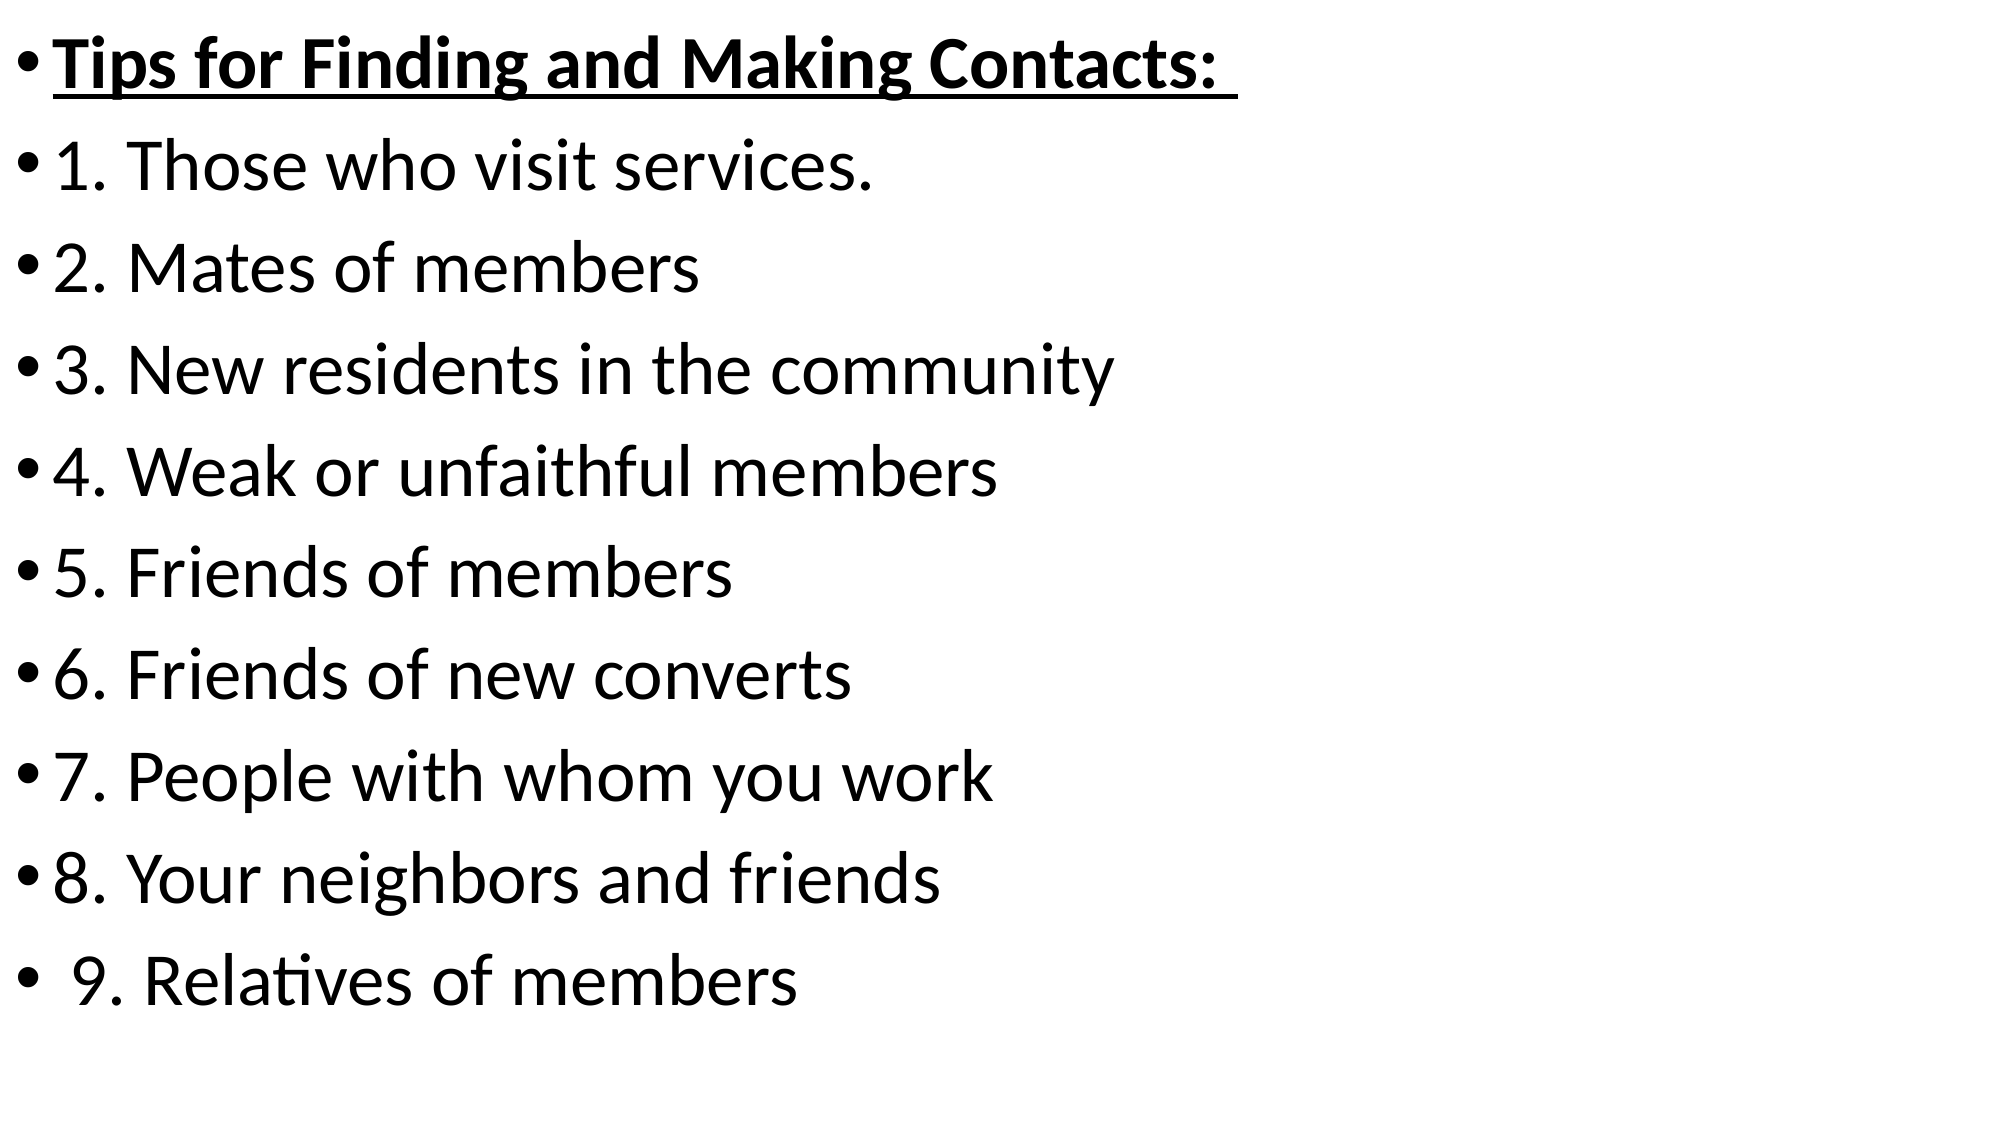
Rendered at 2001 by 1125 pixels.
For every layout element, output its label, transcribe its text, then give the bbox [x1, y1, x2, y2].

list Tips for Finding and Making Contacts: 1. Those who visit services. 2. Mates of members 3. New residents in the community 4. Weak or unfaithful members 5. Friends of members 6. Friends of new converts 7. People with whom you work 8. Your neighbors and friends 9. Relatives of members [0, 16, 1980, 1105]
